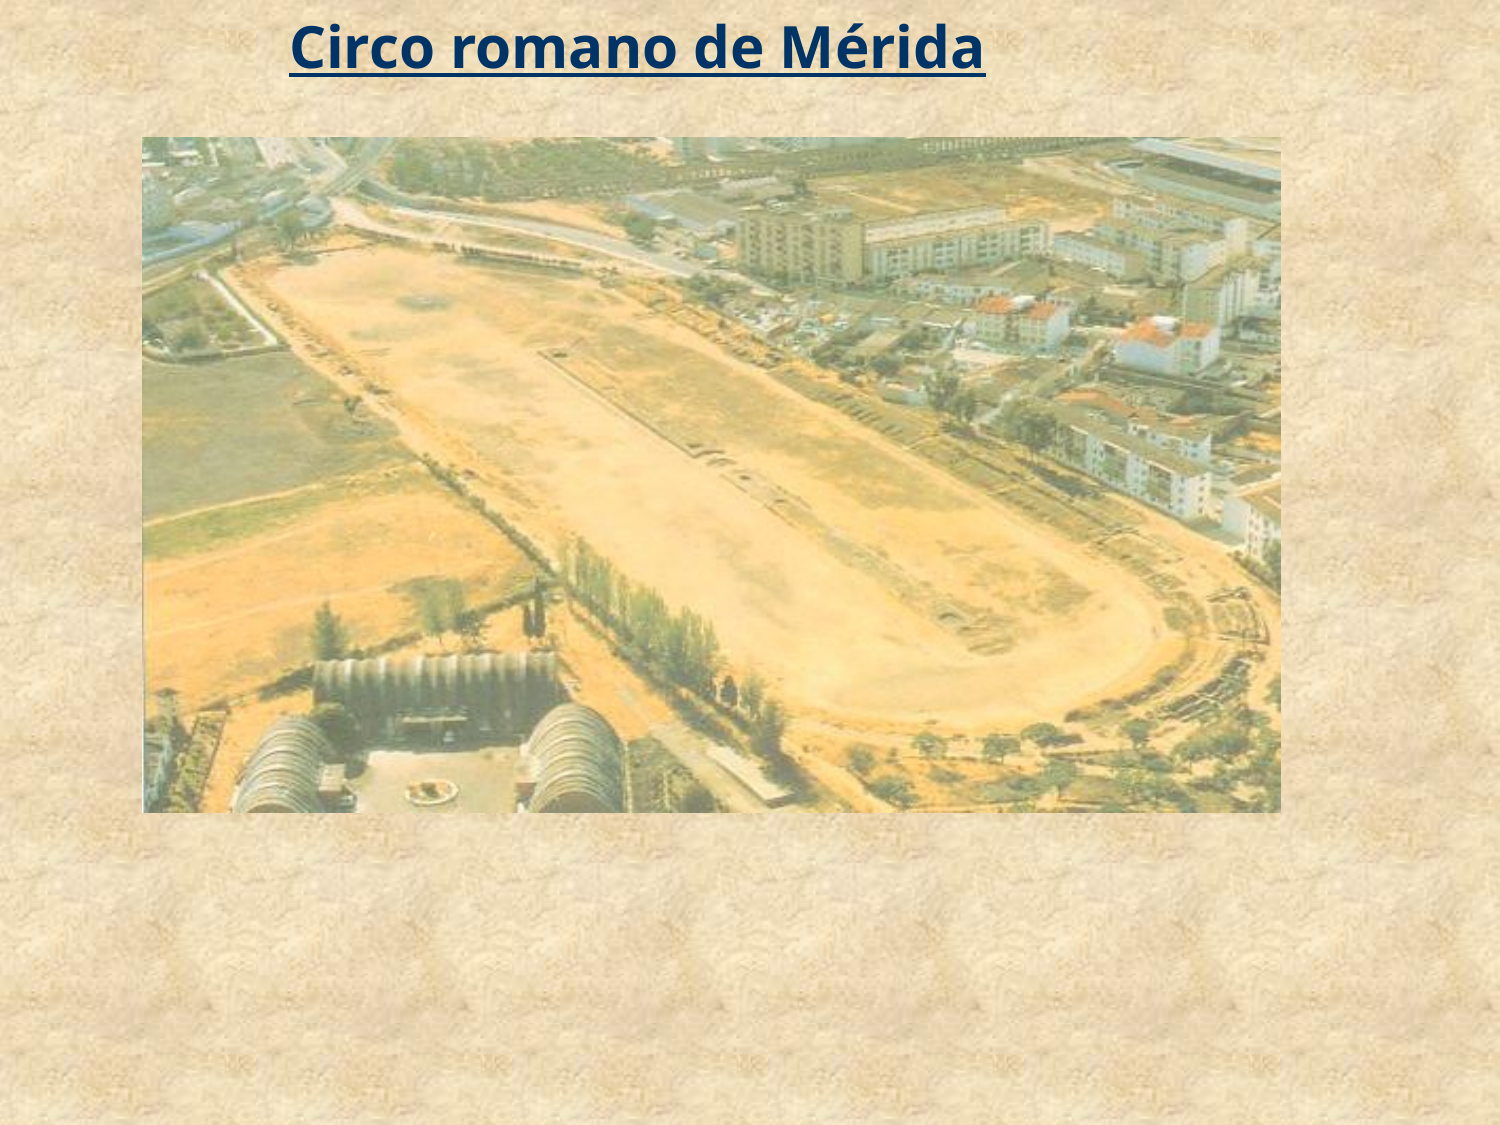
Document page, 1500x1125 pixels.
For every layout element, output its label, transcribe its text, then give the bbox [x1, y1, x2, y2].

picture [0, 0, 1500, 1125]
list Circo romano de Mérida [0, 2, 1275, 102]
